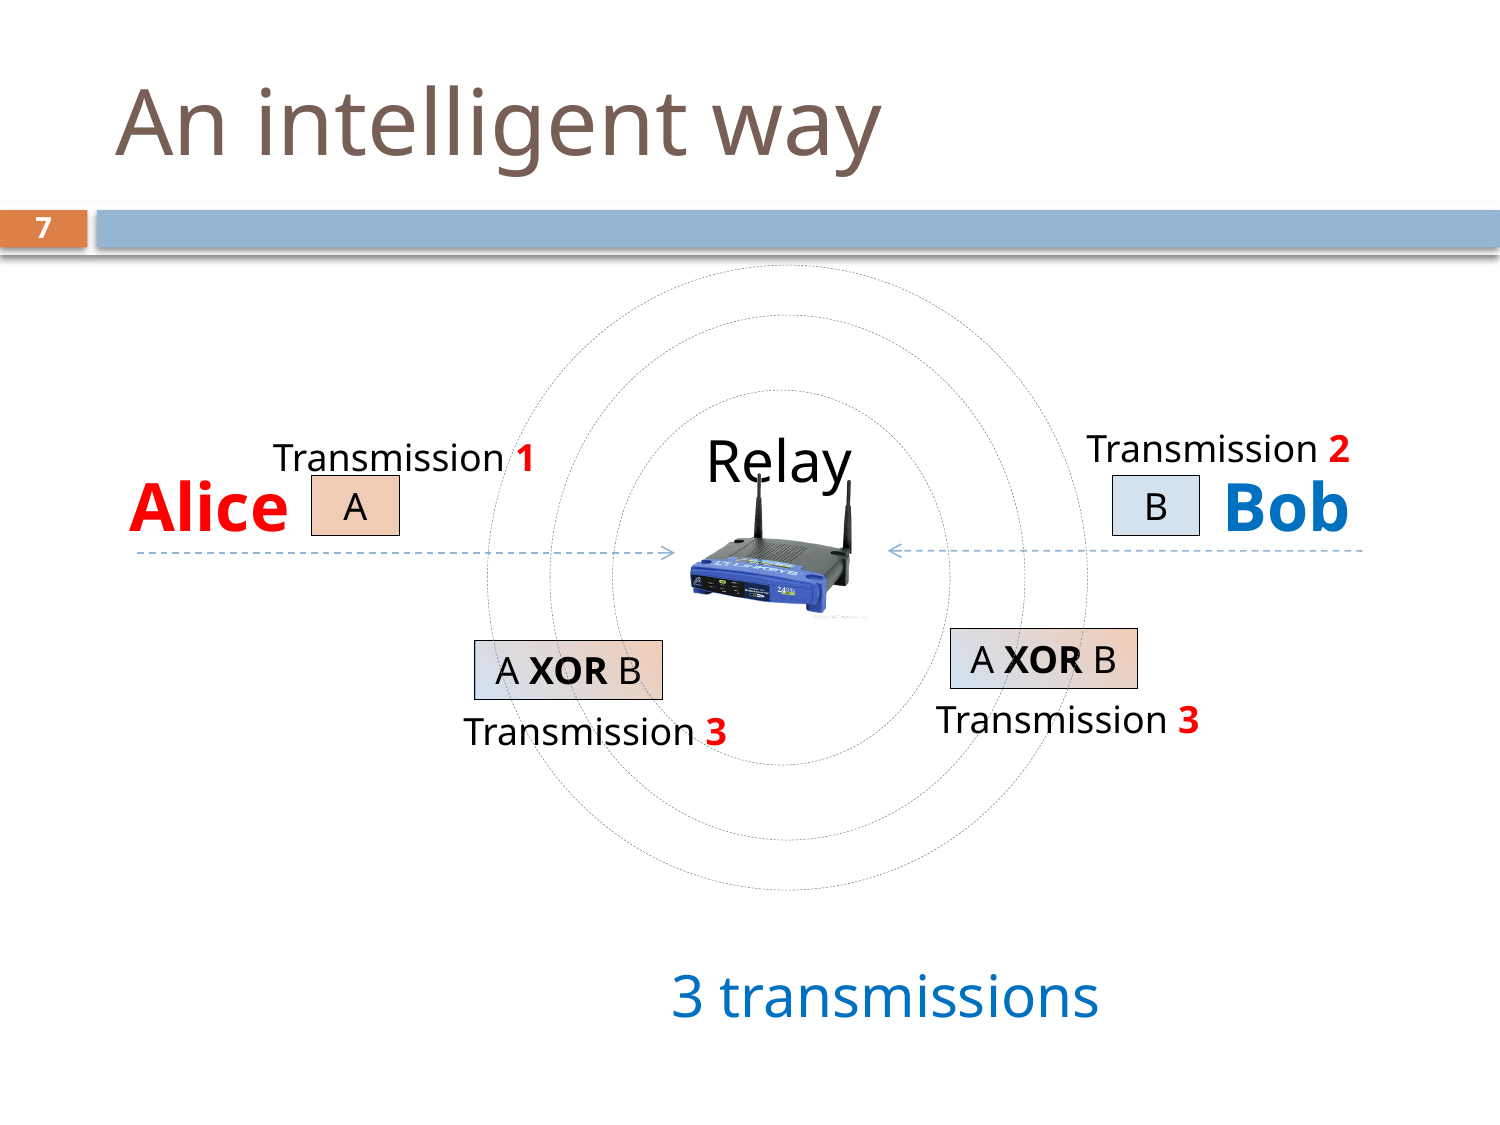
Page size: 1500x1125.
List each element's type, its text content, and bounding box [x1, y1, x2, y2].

text_box Alice [114, 457, 312, 553]
picture [669, 468, 870, 619]
text_box Transmission 2 [1071, 417, 1365, 477]
text_box A XOR B [1070, 628, 1138, 688]
text_box 3 transmissions [656, 951, 1116, 1037]
title An intelligent way [100, 37, 1438, 200]
text_box B [1112, 477, 1200, 536]
text_box [1004, 561, 1089, 688]
text_box [486, 263, 1088, 552]
text_box [549, 313, 1026, 552]
text_box Transmission 3 [921, 688, 1215, 749]
text_box Bob [1208, 457, 1366, 553]
text_box Transmission 3 [448, 700, 742, 761]
text_box Transmission 1 [258, 427, 552, 487]
text_box [617, 561, 1027, 842]
text_box [485, 562, 575, 700]
text_box [610, 388, 952, 767]
text_box A XOR B [474, 640, 509, 700]
text_box [544, 749, 1041, 892]
text_box A [311, 487, 400, 536]
text_box [548, 562, 650, 700]
slide_number 7 [0, 208, 88, 249]
